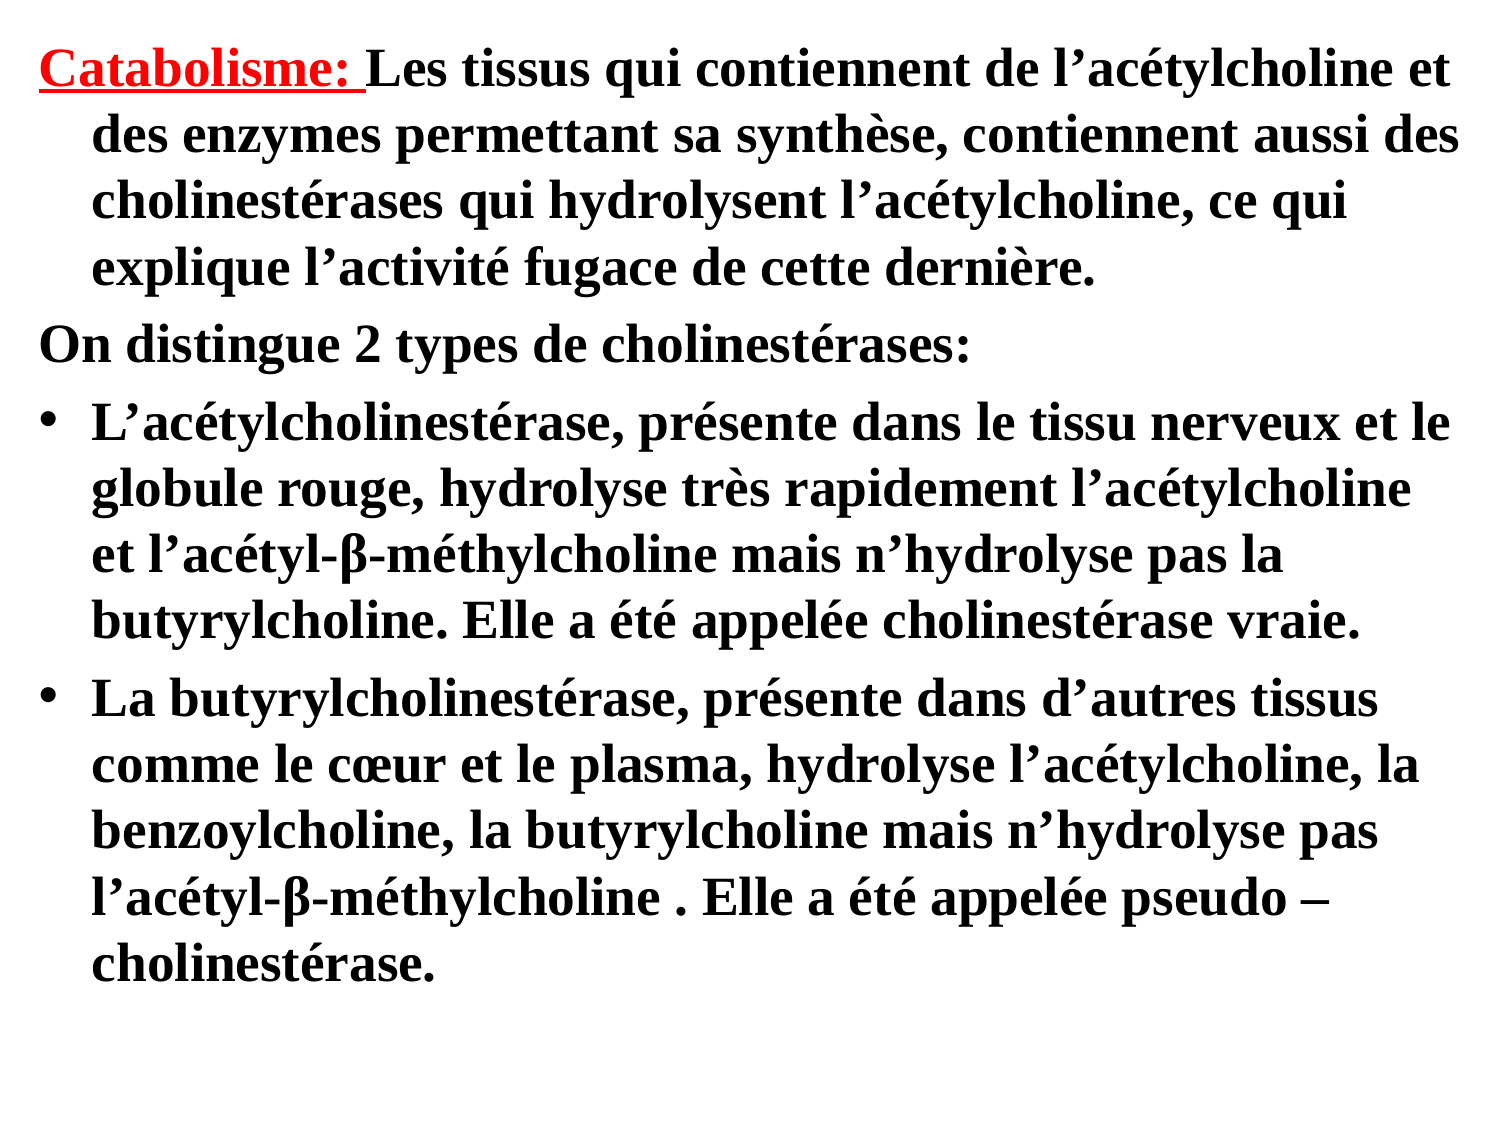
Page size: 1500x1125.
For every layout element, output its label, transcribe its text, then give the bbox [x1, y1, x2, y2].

list Catabolisme: Les tissus qui contiennent de l’acétylcholine et des enzymes permettant sa synthèse, contiennent aussi des cholinestérases qui hydrolysent l’acétylcholine, ce qui explique l’activité fugace de cette dernière. On distingue 2 types de cholinestérases: L’acétylcholinestérase, présente dans le tissu nerveux et le globule rouge, hydrolyse très rapidement l’acétylcholine et l’acétyl-β-méthylcholine mais n’hydrolyse pas la butyrylcholine. Elle a été appelée cholinestérase vraie. La butyrylcholinestérase, présente dans d’autres tissus comme le cœur et le plasma, hydrolyse l’acétylcholine, la benzoylcholine, la butyrylcholine mais n’hydrolyse pas l’acétyl-β-méthylcholine . Elle a été appelée pseudo – cholinestérase. [23, 23, 1477, 1090]
